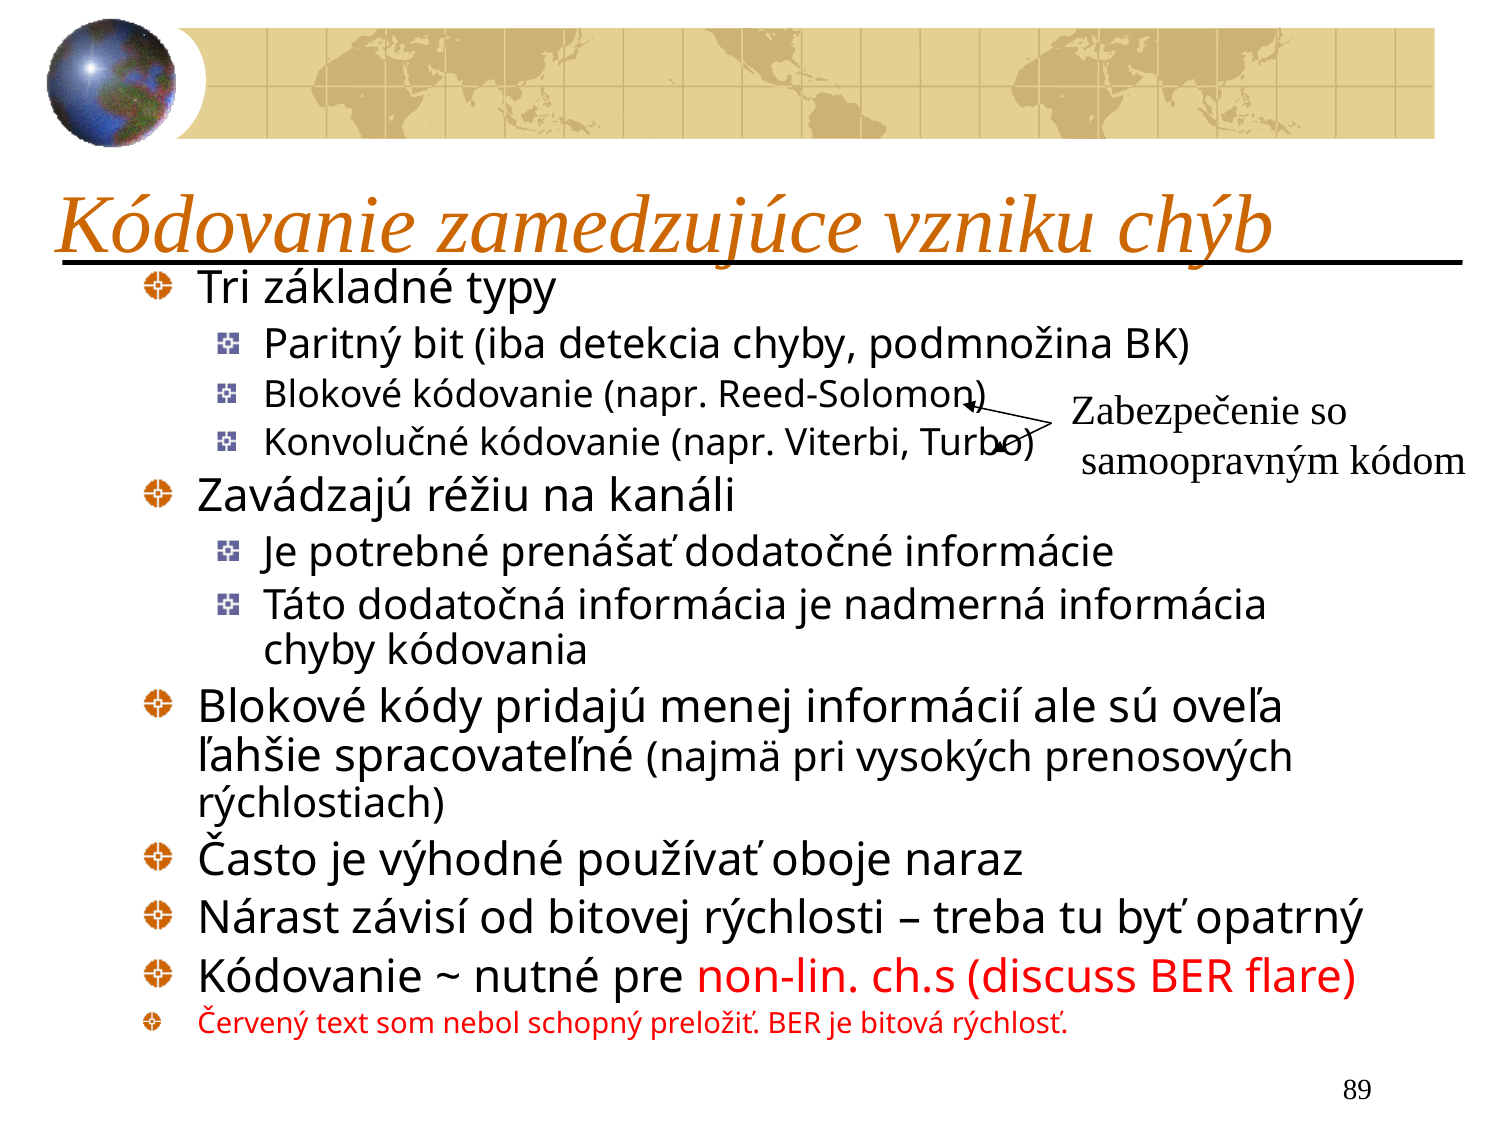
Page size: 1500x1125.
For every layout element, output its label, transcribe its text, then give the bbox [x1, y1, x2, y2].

picture [141, 270, 174, 303]
picture [216, 539, 239, 561]
picture [141, 899, 174, 933]
text_box [991, 423, 1052, 453]
picture [141, 688, 174, 721]
picture [216, 331, 239, 354]
text_box [962, 400, 1052, 423]
picture [141, 1011, 162, 1033]
picture [216, 592, 239, 615]
picture [141, 478, 174, 511]
picture [141, 958, 174, 991]
list Tri základné typy Paritný bit (iba detekcia chyby, podmnožina BK) Blokové kódovanie (napr. Reed-Solomon) Konvolučné kódovanie (napr. Viterbi, Turbo) Zavádzajú réžiu na kanáli Je potrebné prenášať dodatočné informácie Táto dodatočná informácia je nadmerná informácia chyby kódovania Blokové kódy pridajú menej informácií ale sú oveľa ľahšie spracovateľné (najmä pri vysokých prenosových rýchlostiach) Často je výhodné používať oboje naraz Nárast závisí od bitovej rýchlosti – treba tu byť opatrný Kódovanie ~ nutné pre non-lin. ch.s (discuss BER flare) Červený text som nebol schopný preložiť. BER je bitová rýchlosť. [126, 263, 1402, 1020]
picture [42, 14, 190, 151]
picture [141, 841, 174, 874]
text_box Zabezpečenie so samoopravným kódom [1055, 375, 1482, 491]
picture [216, 430, 236, 451]
title Kódovanie zamedzujúce vzniku chýb [40, 152, 1316, 286]
slide_number 89 [1074, 1037, 1388, 1113]
picture [216, 382, 236, 403]
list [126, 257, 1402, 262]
